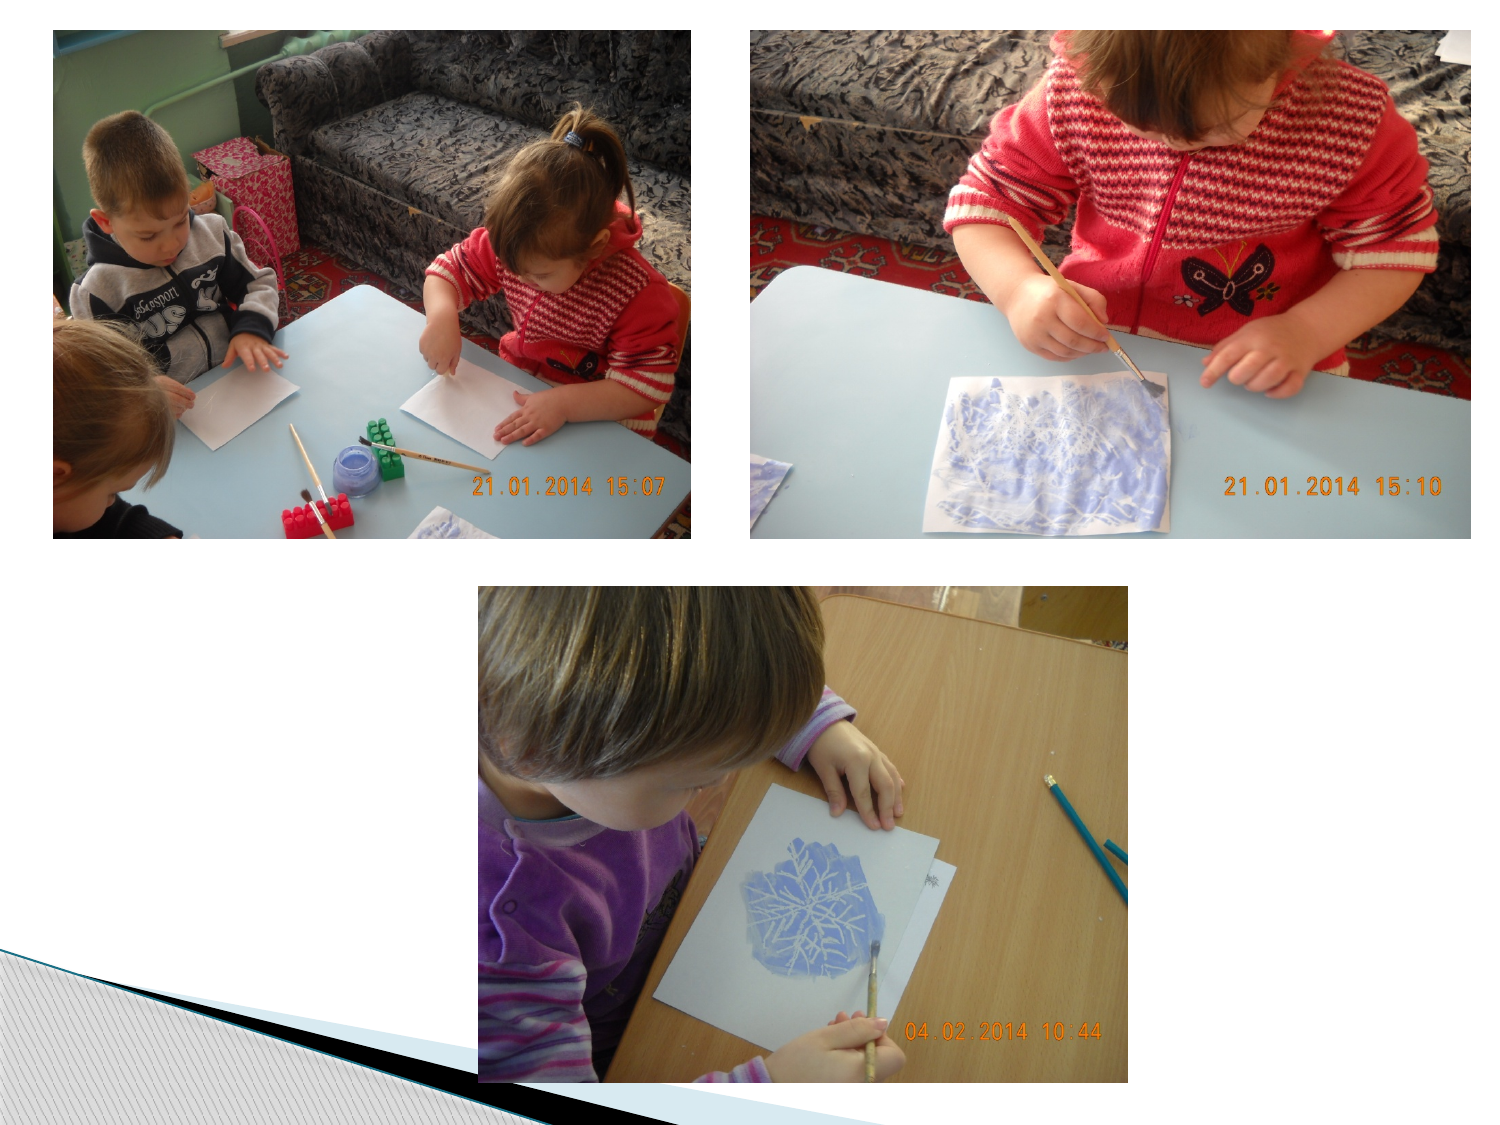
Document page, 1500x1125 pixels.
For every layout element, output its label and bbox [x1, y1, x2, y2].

list [52, 30, 692, 540]
picture [749, 30, 1471, 540]
picture [478, 585, 1129, 1083]
